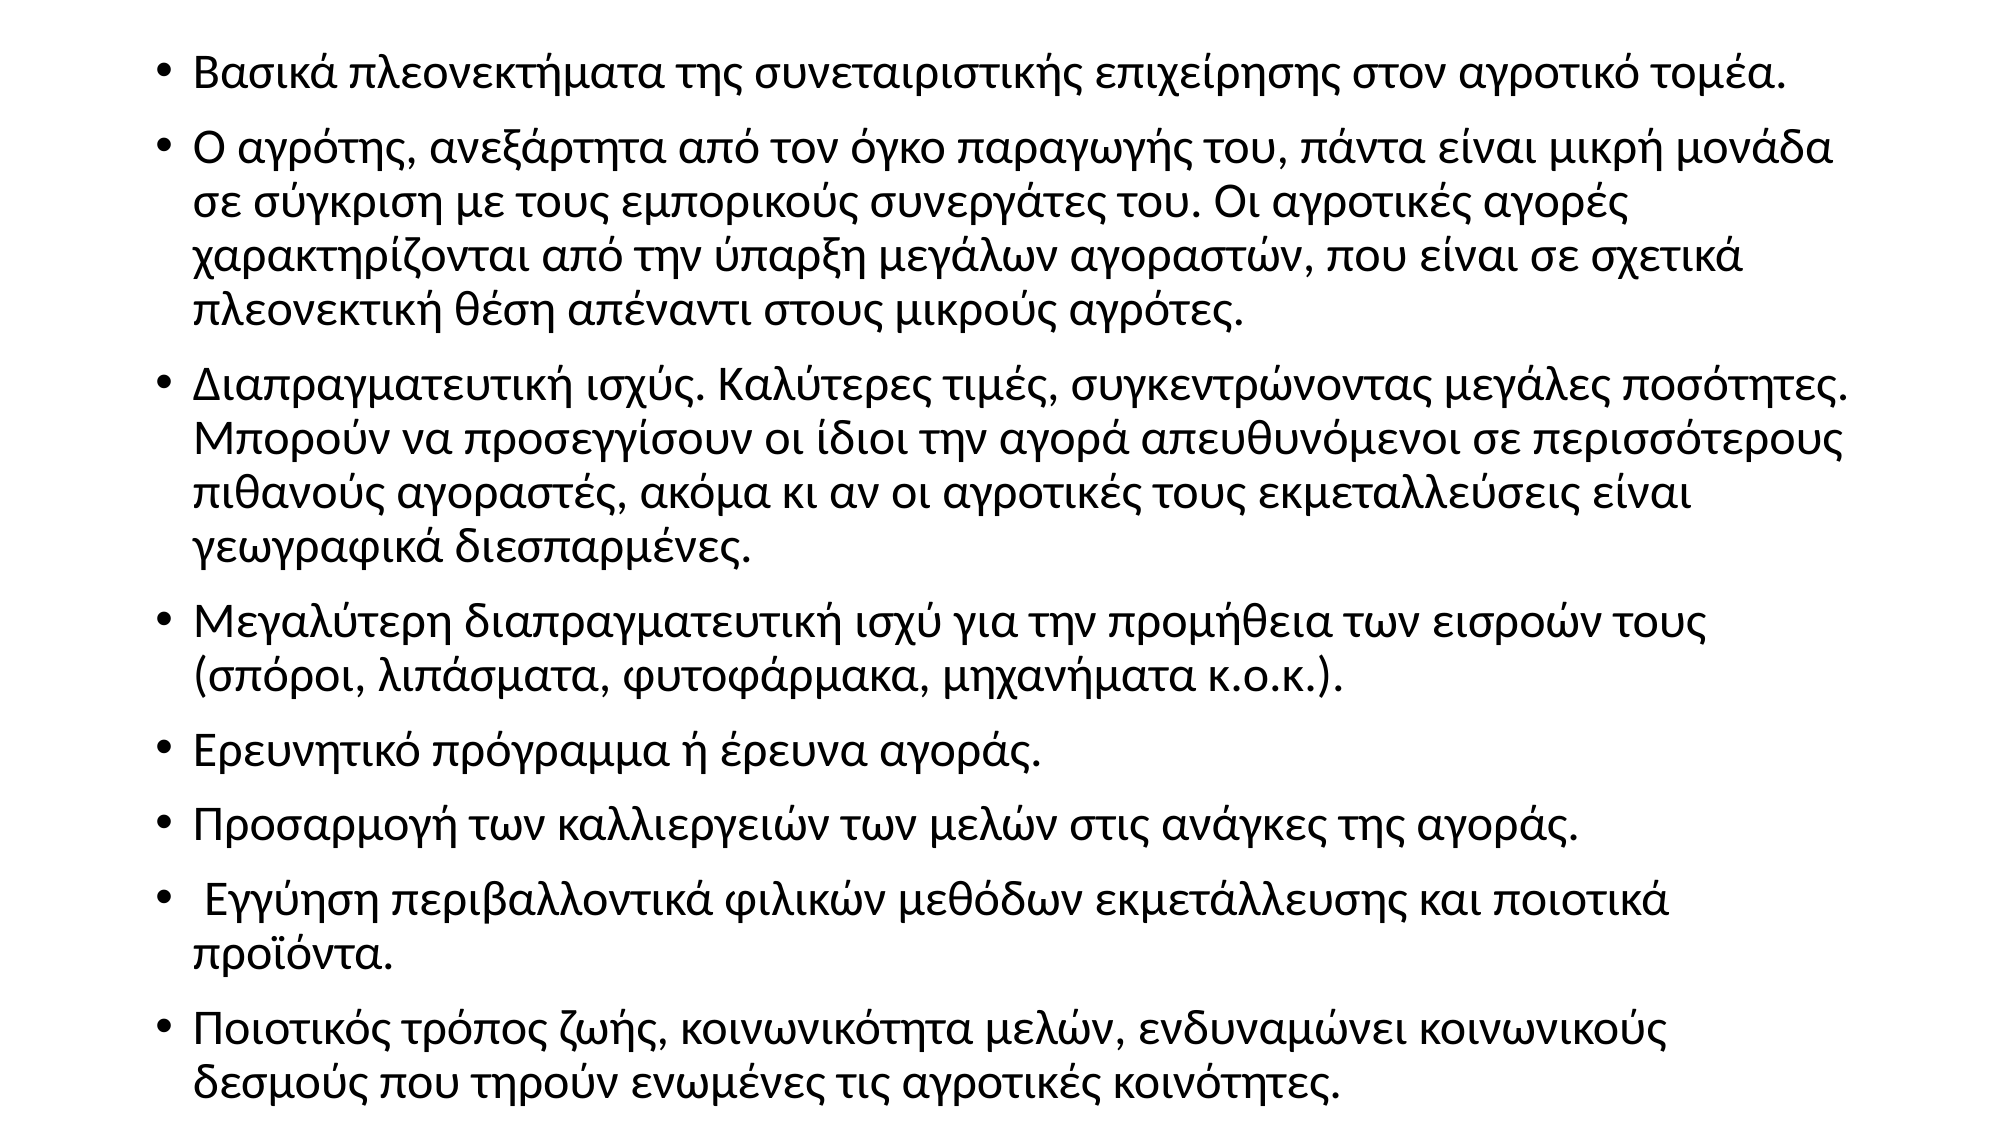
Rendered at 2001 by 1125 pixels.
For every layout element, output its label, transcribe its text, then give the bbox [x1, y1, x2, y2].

list Βασικά πλεονεκτήματα της συνεταιριστικής επιχείρησης στον αγροτικό τομέα. Ο αγρότης, ανεξάρτητα από τον όγκο παραγωγής του, πάντα είναι μικρή μονάδα σε σύγκριση με τους εμπορικούς συνεργάτες του. Οι αγροτικές αγορές χαρακτηρίζονται από την ύπαρξη μεγάλων αγοραστών, που είναι σε σχετικά πλεονεκτική θέση απέναντι στους μικρούς αγρότες. Διαπραγματευτική ισχύς. Καλύτερες τιμές, συγκεντρώνοντας μεγάλες ποσότητες. Μπορούν να προσεγγίσουν οι ίδιοι την αγορά απευθυνόμενοι σε περισσότερους πιθανούς αγοραστές, ακόμα κι αν οι αγροτικές τους εκμεταλλεύσεις είναι γεωγραφικά διεσπαρμένες. Μεγαλύτερη διαπραγματευτική ισχύ για την προμήθεια των εισροών τους (σπόροι, λιπάσματα, φυτοφάρμακα, μηχανήματα κ.ο.κ.). Ερευνητικό πρόγραμμα ή έρευνα αγοράς. Προσαρμογή των καλλιεργειών των μελών στις ανάγκες της αγοράς. Εγγύηση περιβαλλοντικά φιλικών μεθόδων εκμετάλλευσης και ποιοτικά προϊόντα. Ποιοτικός τρόπος ζωής, κοινωνικότητα μελών, ενδυναμώνει κοινωνικούς δεσμούς που τηρούν ενωμένες τις αγροτικές κοινότητες. [140, 38, 1866, 1089]
